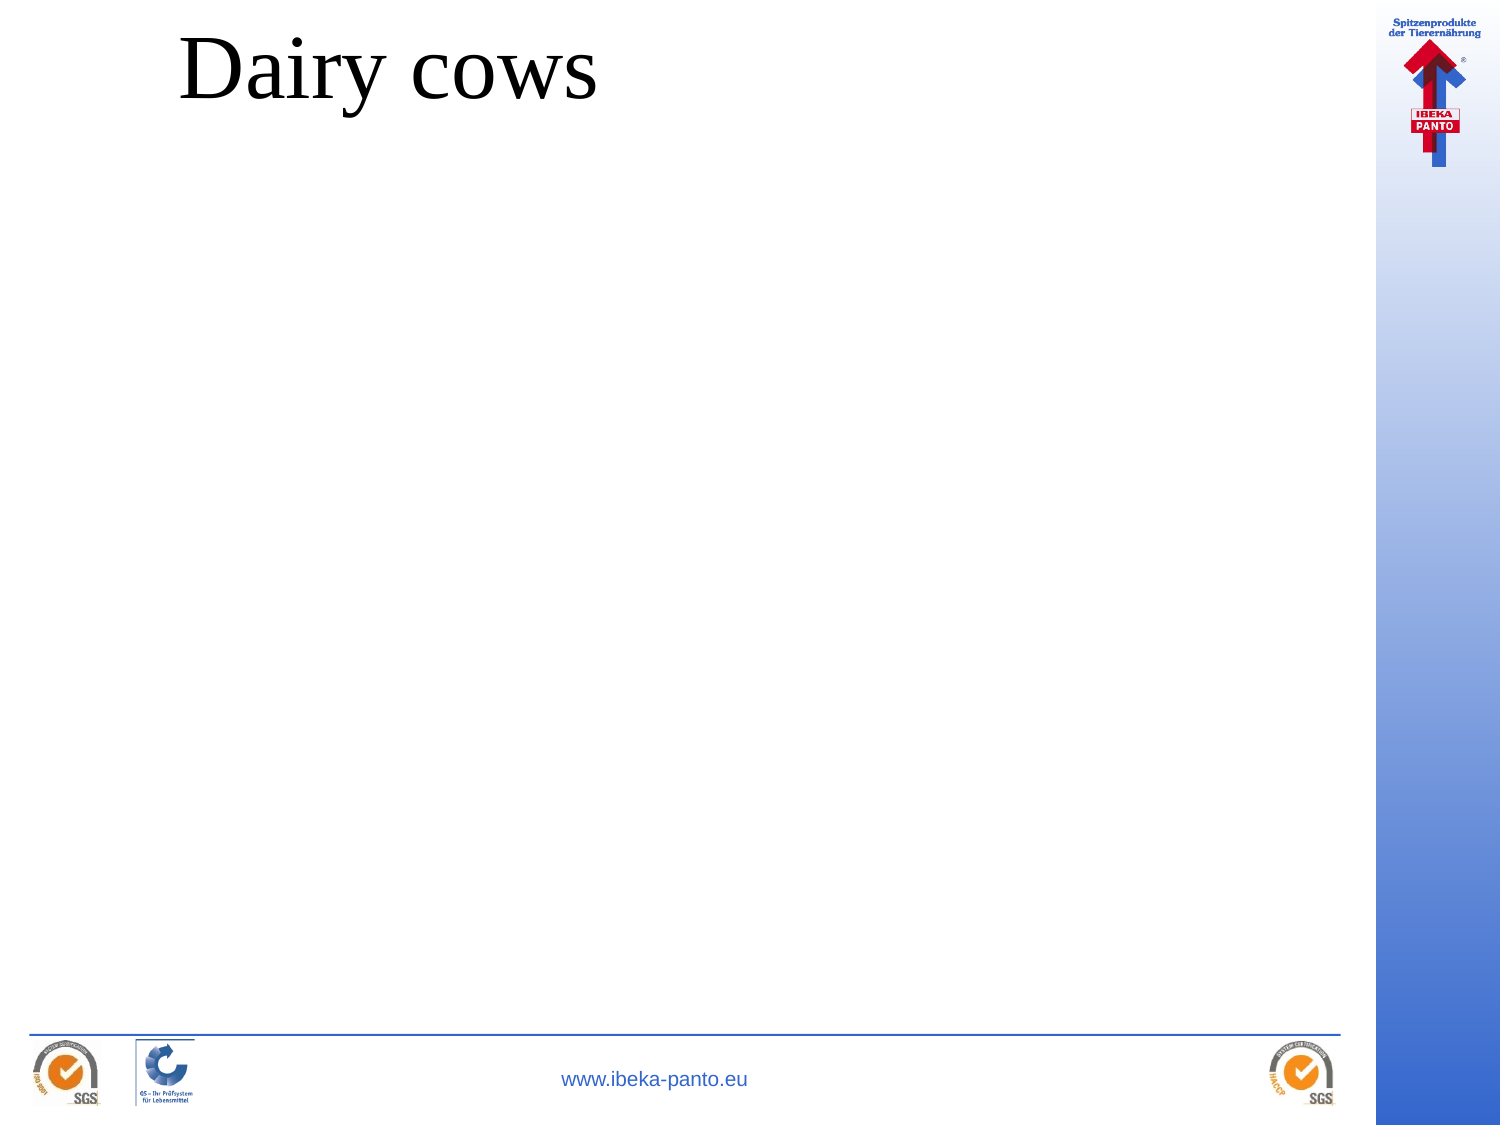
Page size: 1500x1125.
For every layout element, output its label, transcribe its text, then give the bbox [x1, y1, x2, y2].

picture [33, 1040, 101, 1106]
picture [1387, 18, 1481, 173]
title Dairy cows [64, 0, 714, 143]
picture [1269, 1040, 1336, 1106]
